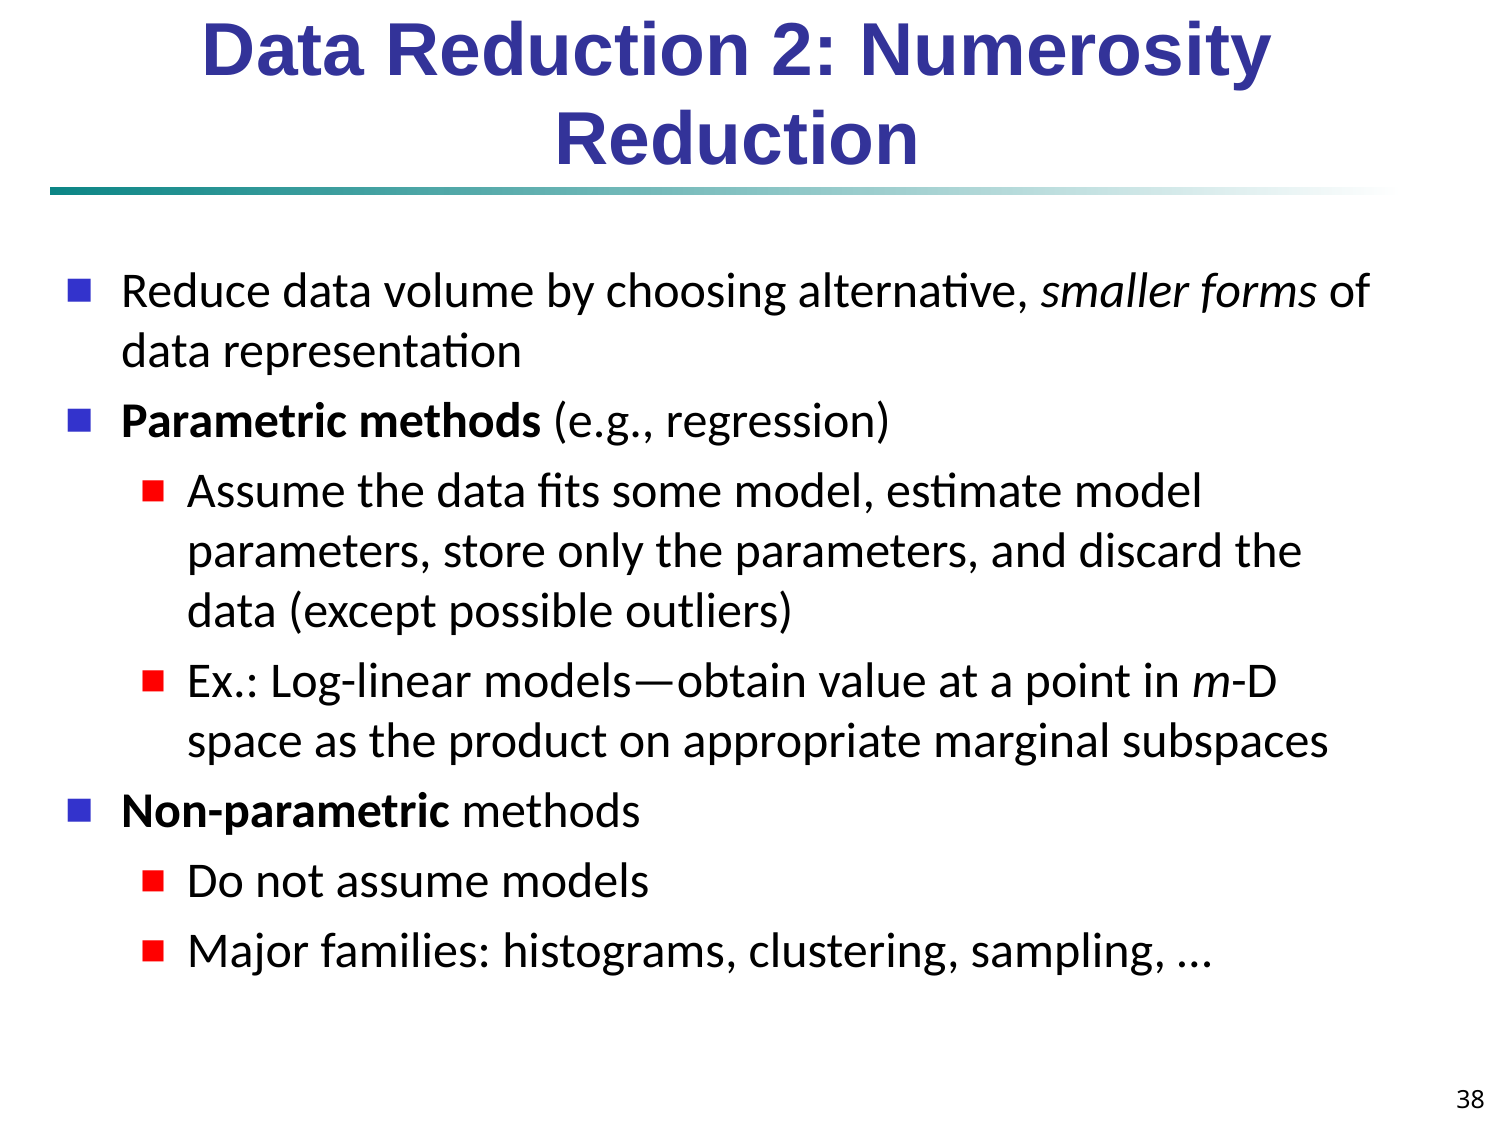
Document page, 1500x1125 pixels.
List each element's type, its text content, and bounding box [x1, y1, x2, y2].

text_box 38 [1349, 1062, 1500, 1125]
title Data Reduction 2: Numerosity Reduction [0, 50, 1475, 188]
list Reduce data volume by choosing alternative, smaller forms of data representation Parametric methods (e.g., regression) Assume the data fits some model, estimate model parameters, store only the parameters, and discard the data (except possible outliers) Ex.: Log-linear models—obtain value at a point in m-D space as the product on appropriate marginal subspaces Non-parametric methods Do not assume models Major families: histograms, clustering, sampling, … [50, 249, 1400, 1100]
